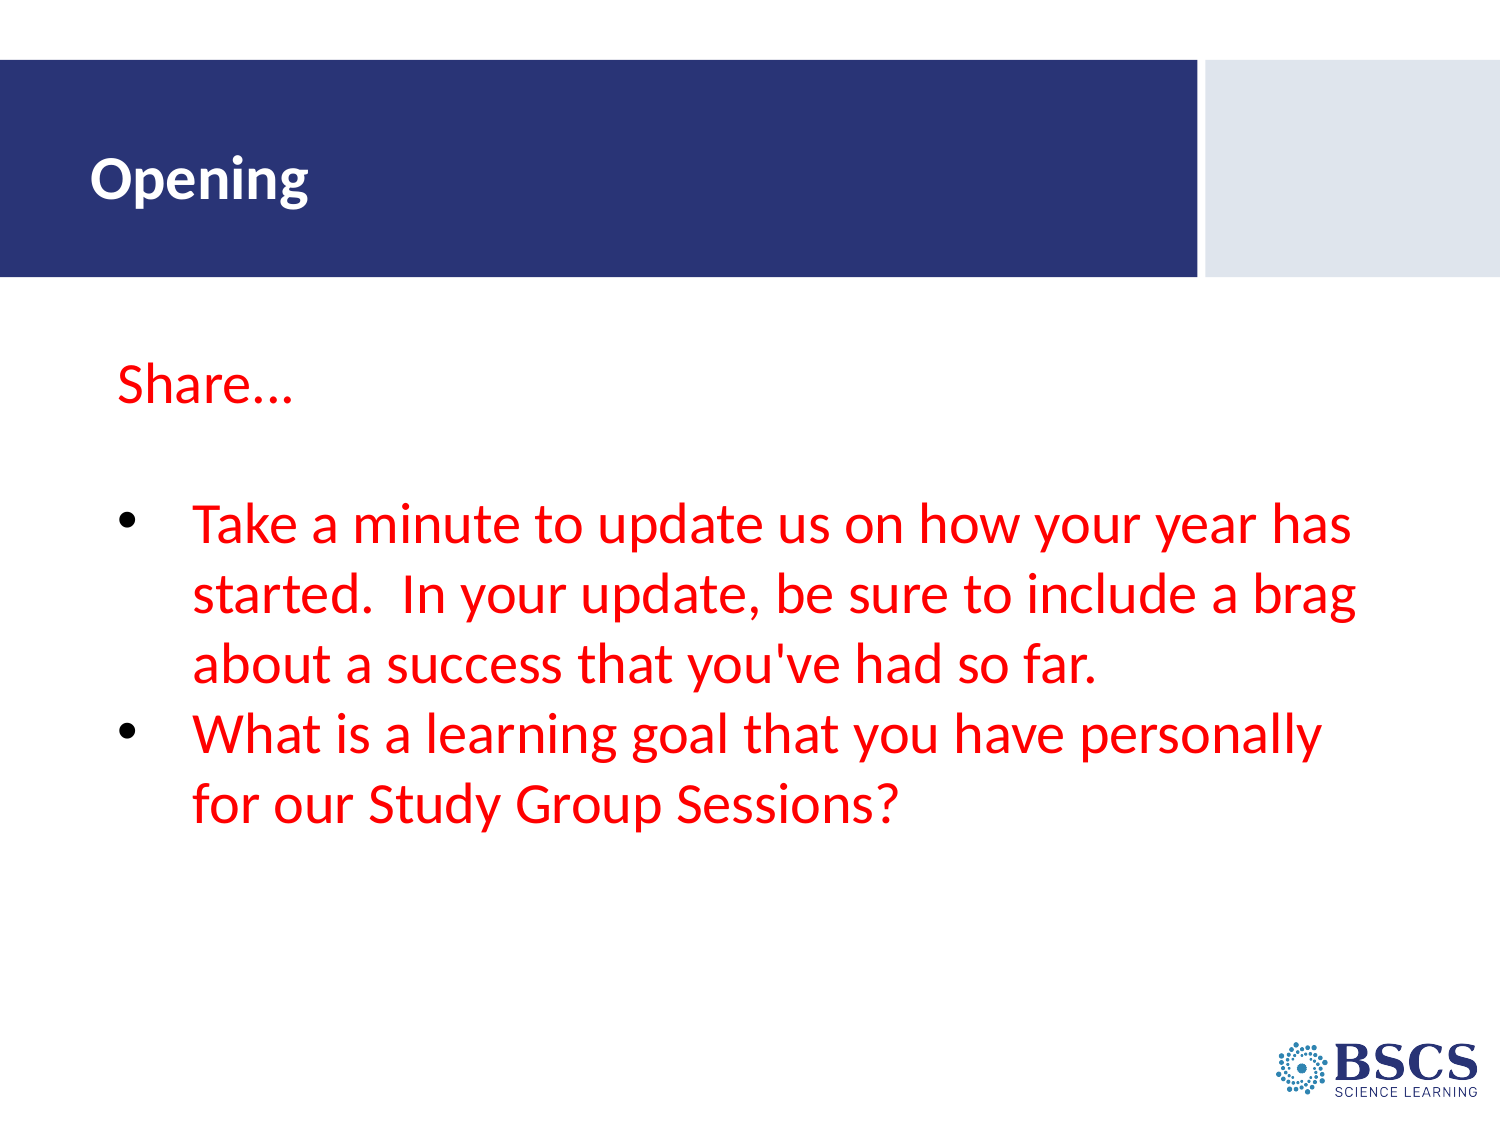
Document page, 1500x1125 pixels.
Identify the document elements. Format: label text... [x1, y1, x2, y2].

text_box Share... Take a minute to update us on how your year has started. In your update, be sure to include a brag about a success that you've had so far. What is a learning goal that you have personally for our Study Group Sessions? [102, 337, 1398, 1123]
picture [1398, 1041, 1478, 1098]
title Opening [75, 87, 1115, 271]
